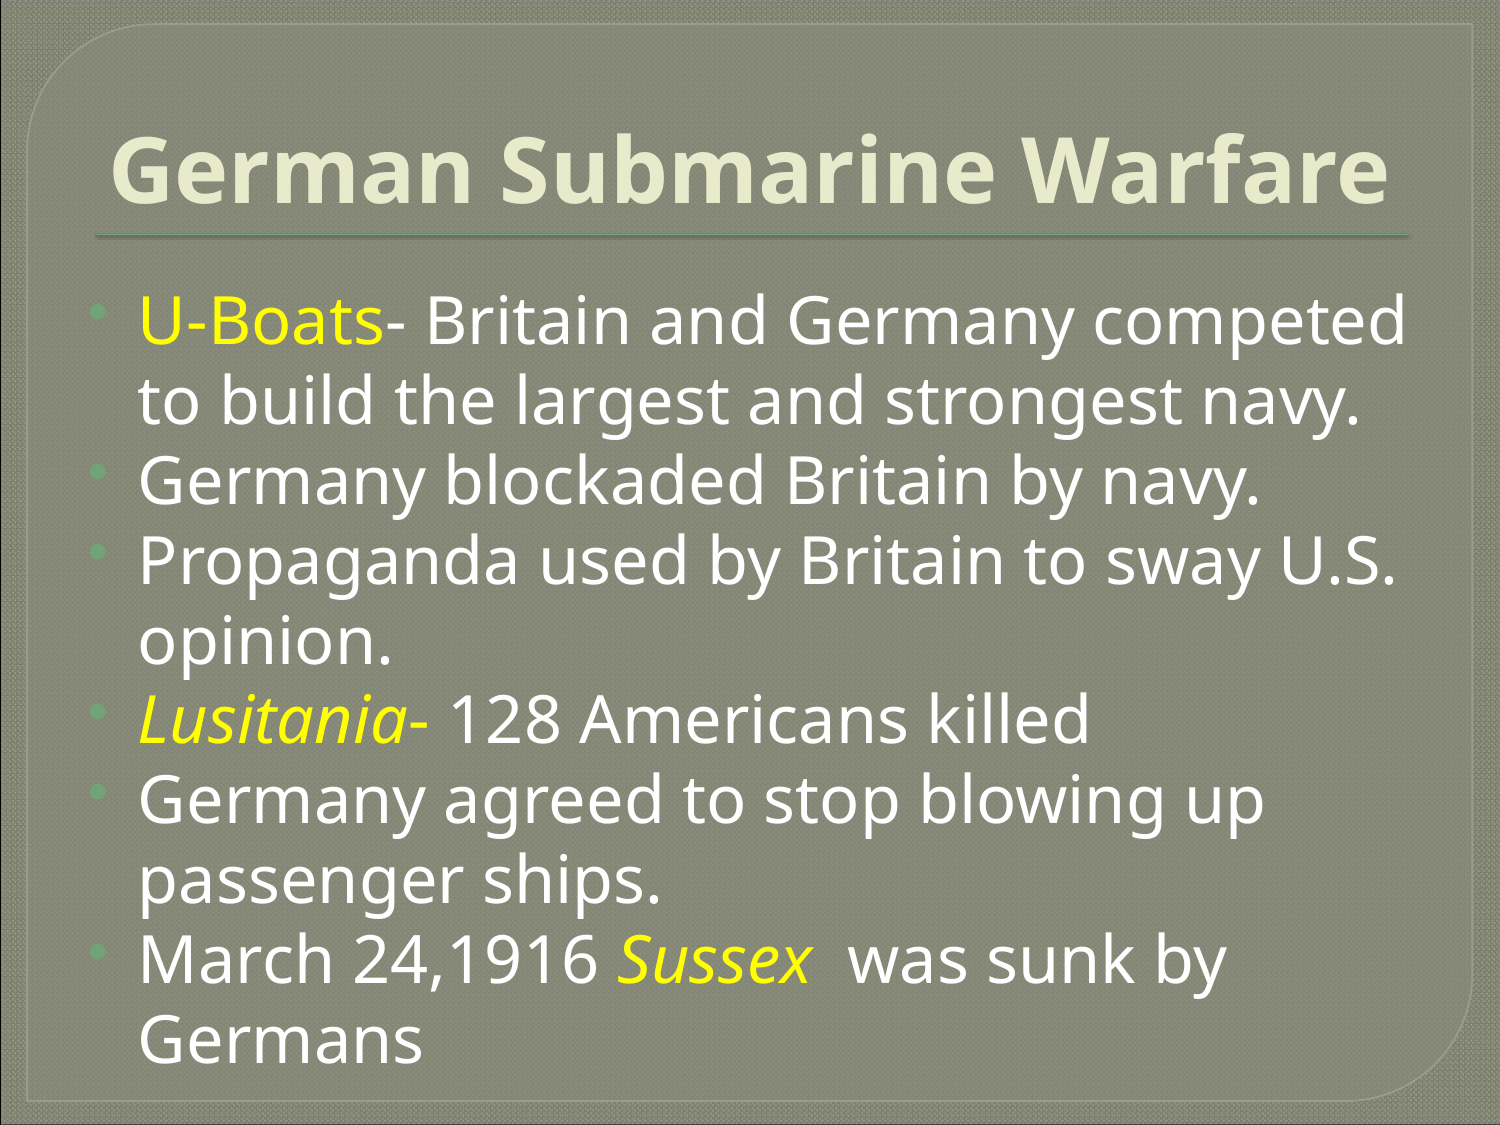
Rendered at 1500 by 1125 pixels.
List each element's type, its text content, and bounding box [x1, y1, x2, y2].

title German Submarine Warfare [75, 41, 1425, 230]
picture [0, 0, 1500, 1125]
list U-Boats- Britain and Germany competed to build the largest and strongest navy. Germany blockaded Britain by navy. Propaganda used by Britain to sway U.S. opinion. Lusitania- 128 Americans killed Germany agreed to stop blowing up passenger ships. March 24,1916 Sussex was sunk by Germans [75, 270, 1425, 1013]
